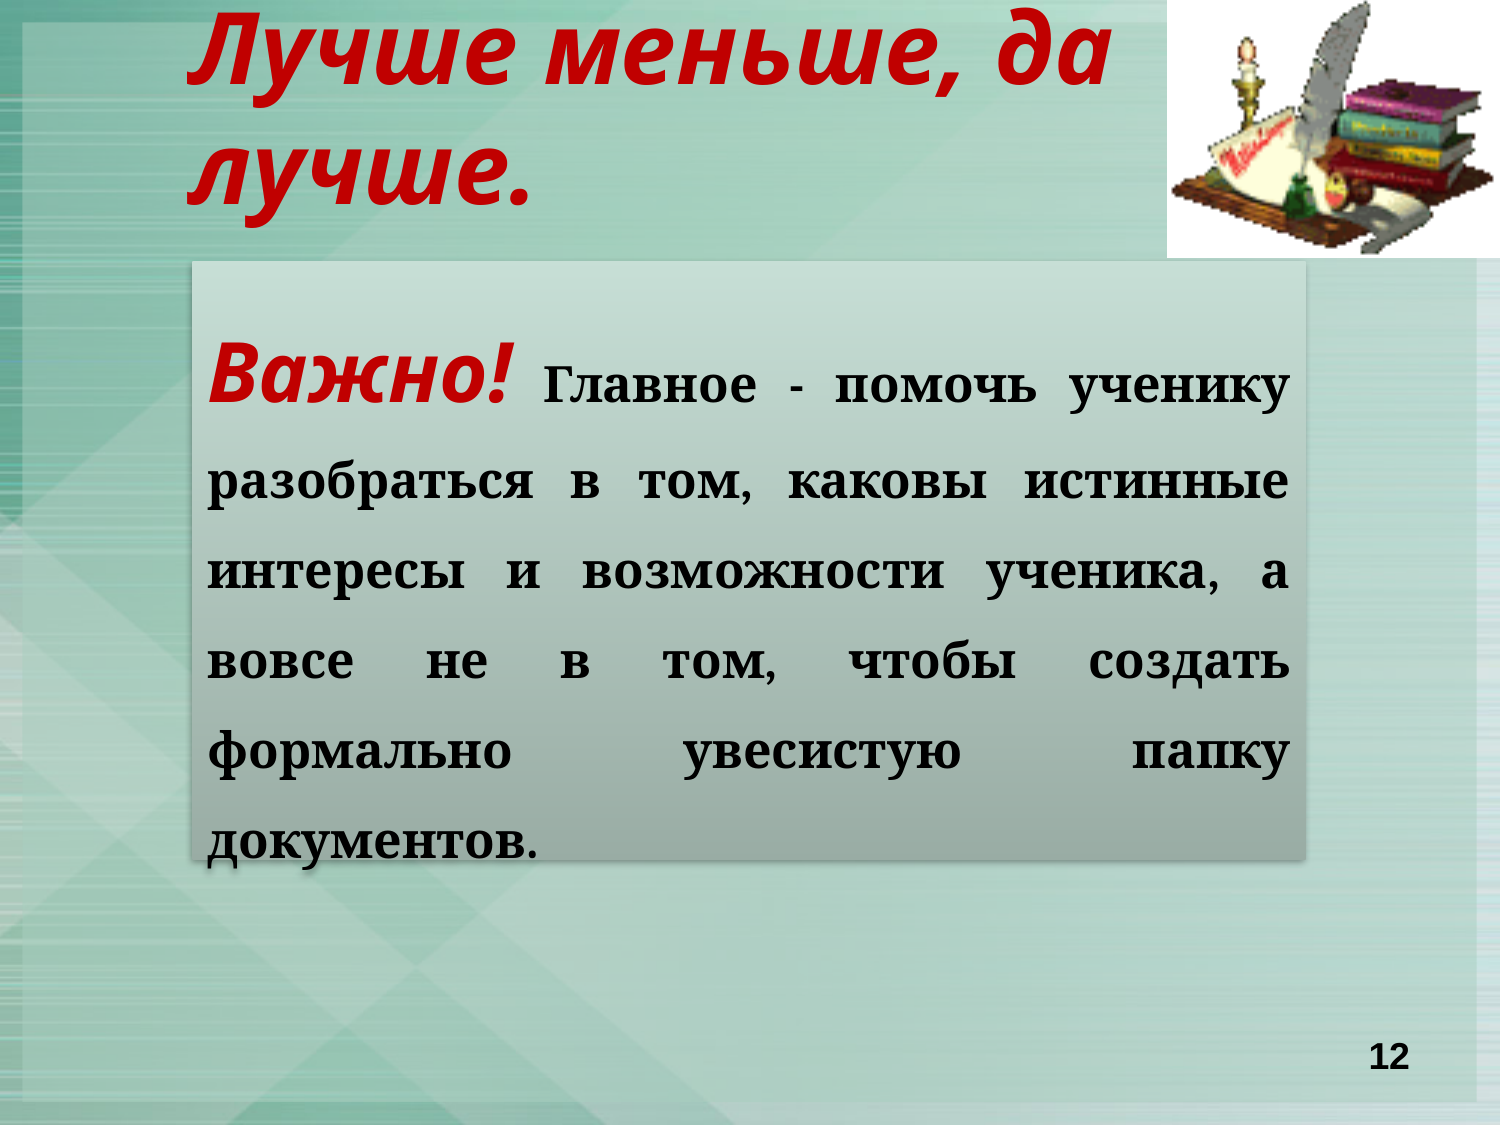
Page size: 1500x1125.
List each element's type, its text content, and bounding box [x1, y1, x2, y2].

title Лучше меньше, да лучше. [175, 93, 1156, 233]
slide_number 12 [1312, 1024, 1426, 1103]
picture [0, 0, 1500, 1125]
list Важно! Главное - помочь ученику разобраться в том, каковы истинные интересы и возможности ученика, а вовсе не в том, чтобы создать формально увесистую папку документов. [192, 261, 1306, 860]
